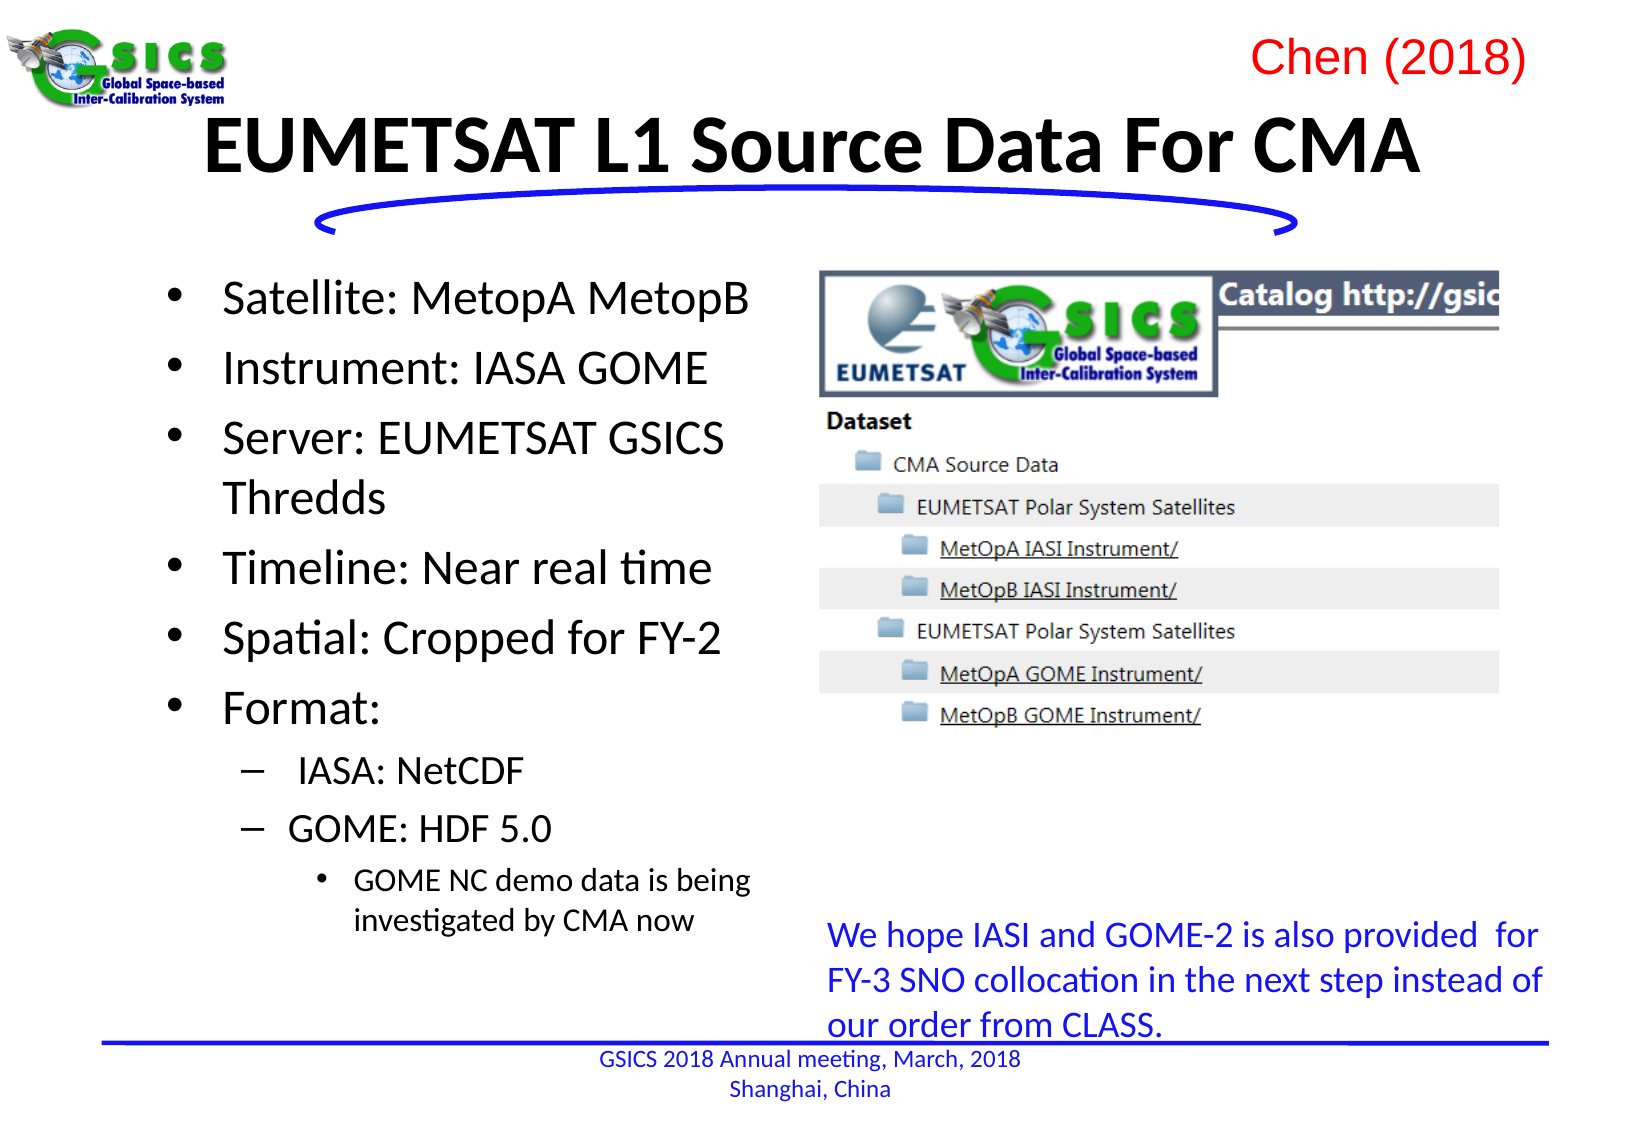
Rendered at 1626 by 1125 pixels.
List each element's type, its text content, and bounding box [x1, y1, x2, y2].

text_box Chen (2018) [1235, 17, 1543, 92]
title EUMETSAT L1 Source Data For CMA [81, 45, 1544, 233]
list Satellite: MetopA MetopB Instrument: IASA GOME Server: EUMETSAT GSICS Thredds Timeline: Near real time Spatial: Cropped for FY-2 Format: IASA: NetCDF GOME: HDF 5.0 GOME NC demo data is being investigated by CMA now [151, 257, 791, 1000]
text_box We hope IASI and GOME-2 is also provided for FY-3 SNO collocation in the next step instead of our order from CLASS. [812, 902, 1563, 1053]
picture [0, 23, 230, 110]
picture [788, 268, 1500, 740]
